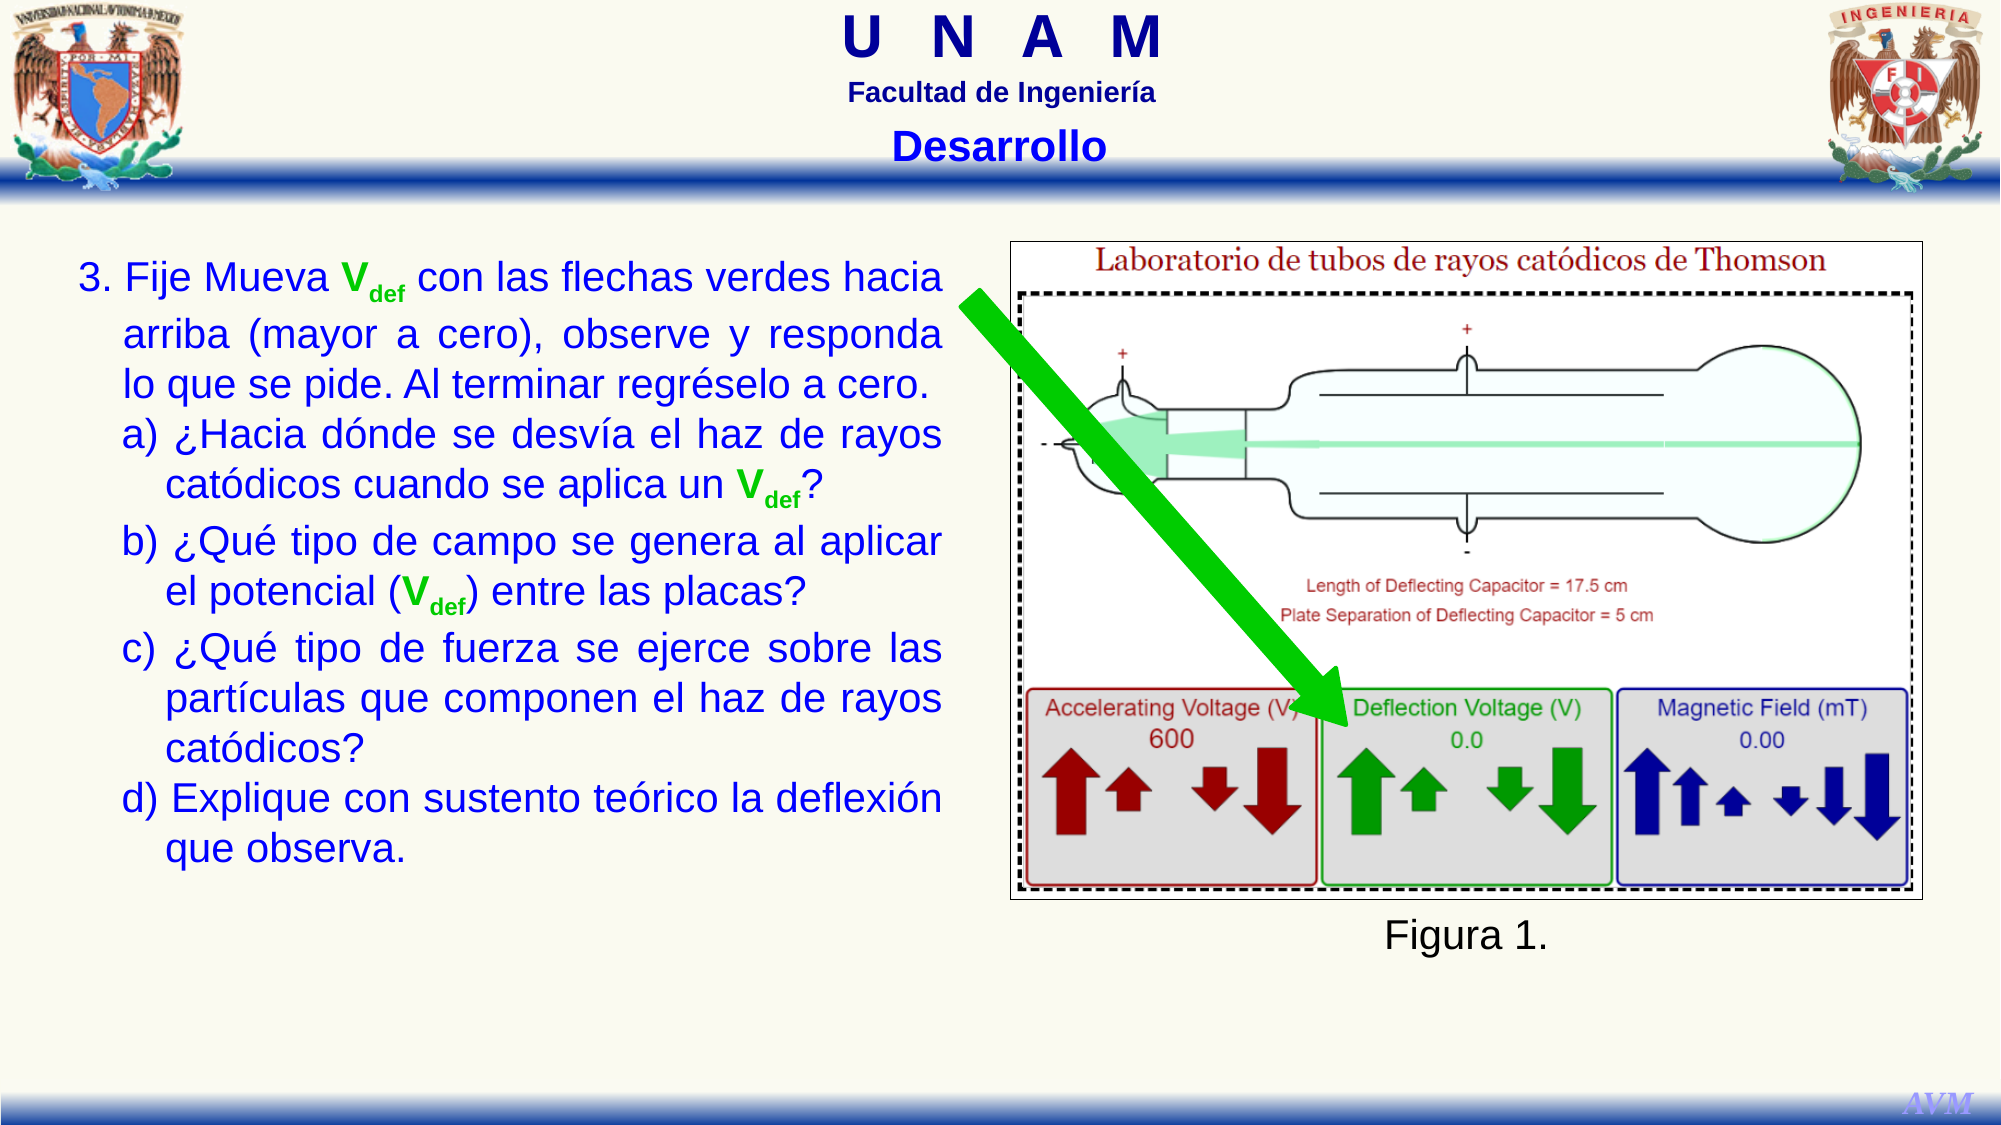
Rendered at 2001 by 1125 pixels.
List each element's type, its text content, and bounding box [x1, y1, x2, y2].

picture [1010, 241, 1923, 901]
text_box Desarrollo [876, 110, 1123, 178]
text_box Figura 1. [1368, 908, 1565, 965]
text_box [958, 287, 1005, 361]
picture [1822, 0, 1988, 201]
text_box 3. Fije Mueva Vdef con las flechas verdes hacia arriba (mayor a cero), observe y responda lo que se pide. Al terminar regréselo a cero. a) ¿Hacia dónde se desvía el haz de rayos catódicos cuando se aplica un Vdef? b) ¿Qué tipo de campo se genera al aplicar el potencial (Vdef) entre las placas? c) ¿Qué tipo de fuerza se ejerce sobre las partículas que componen el haz de rayos catódicos? d) Explique con sustento teórico la deflexión que observa. [63, 242, 958, 878]
picture [10, 0, 189, 194]
